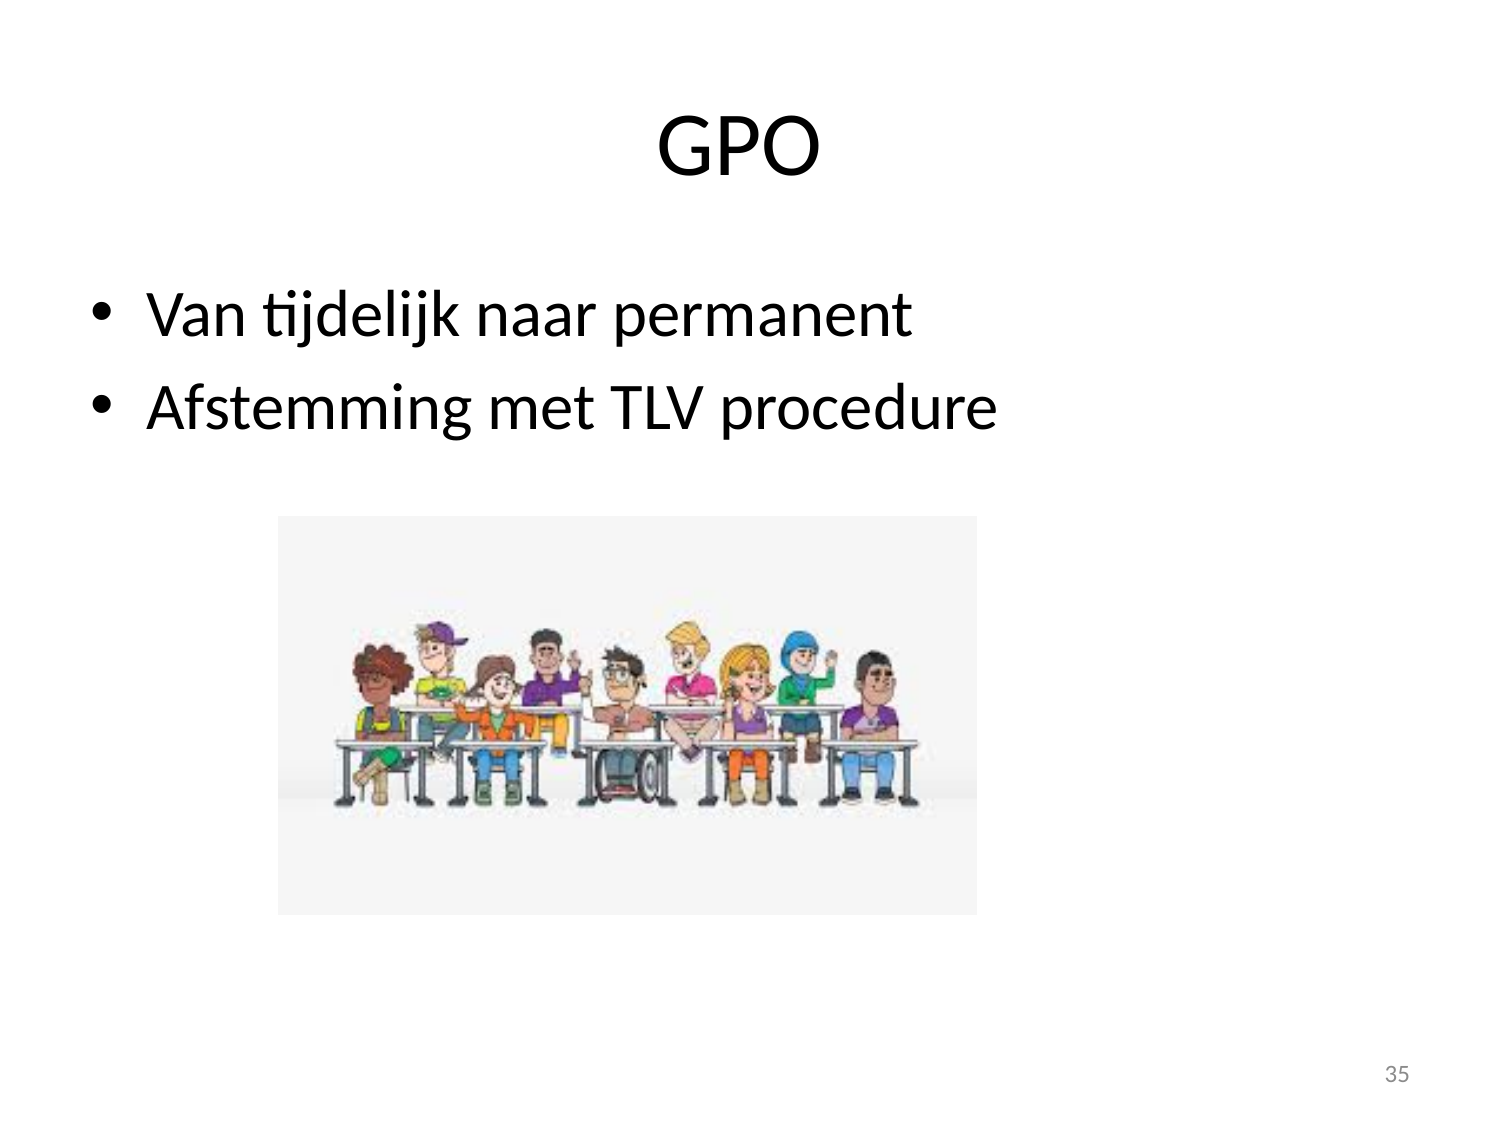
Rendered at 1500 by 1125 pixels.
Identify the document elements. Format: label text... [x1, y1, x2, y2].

picture [278, 516, 977, 915]
slide_number 35 [1074, 1042, 1425, 1103]
list Van tijdelijk naar permanent Afstemming met TLV procedure [75, 262, 1425, 1005]
title GPO [75, 45, 1425, 233]
